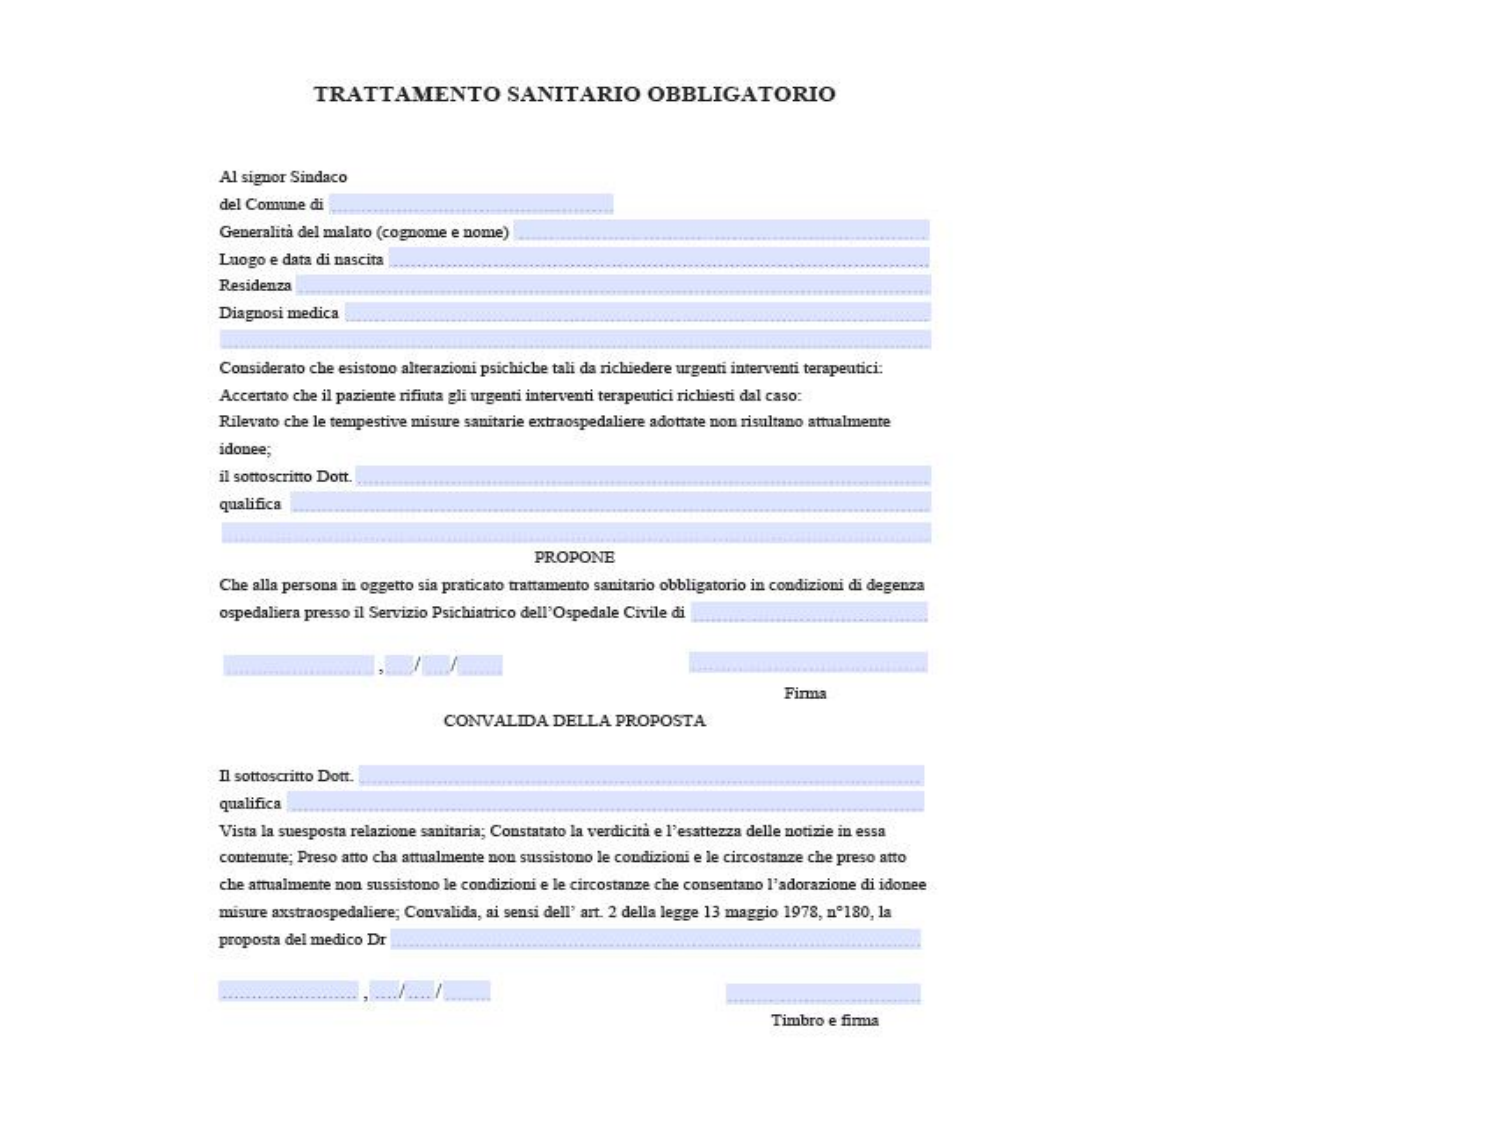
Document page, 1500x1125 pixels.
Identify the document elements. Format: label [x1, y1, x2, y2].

picture [194, 66, 981, 1074]
